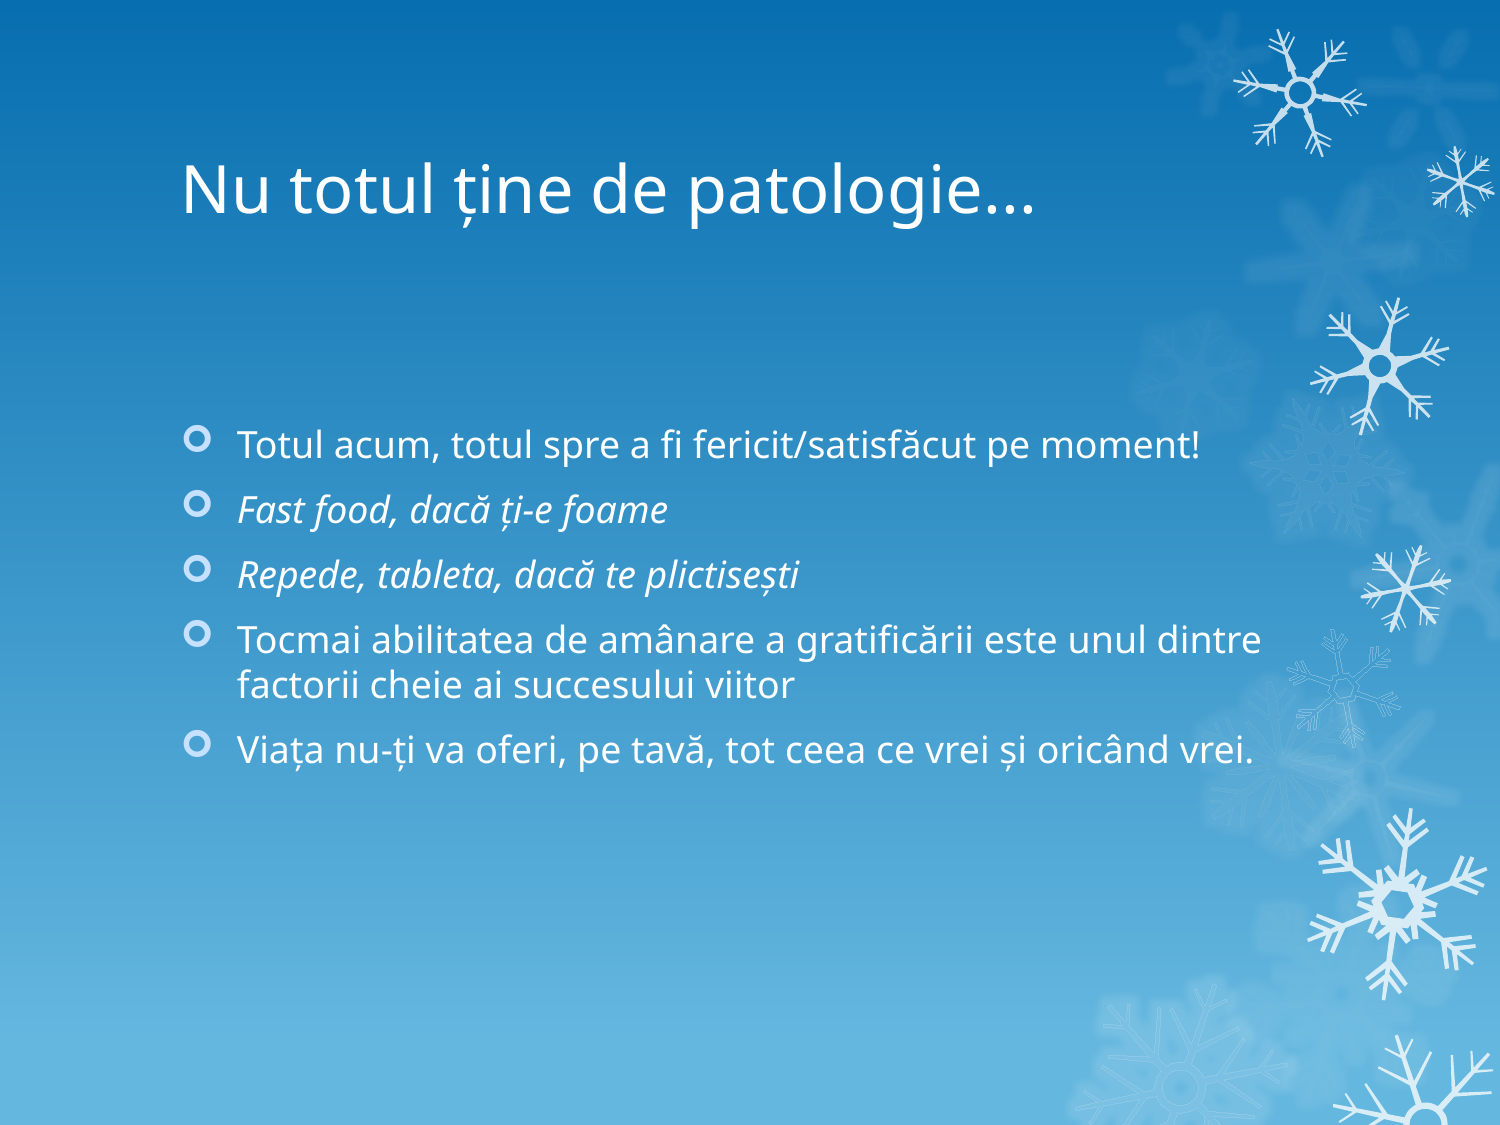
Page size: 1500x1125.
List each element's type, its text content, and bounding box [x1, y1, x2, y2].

title Nu totul ține de patologie... [165, 110, 1335, 263]
list Totul acum, totul spre a fi fericit/satisfăcut pe moment! Fast food, dacă ți-e foame Repede, tableta, dacă te plictisești Tocmai abilitatea de amânare a gratificării este unul dintre factorii cheie ai succesului viitor Viața nu-ți va oferi, pe tavă, tot ceea ce vrei și oricând vrei. [165, 296, 1335, 962]
